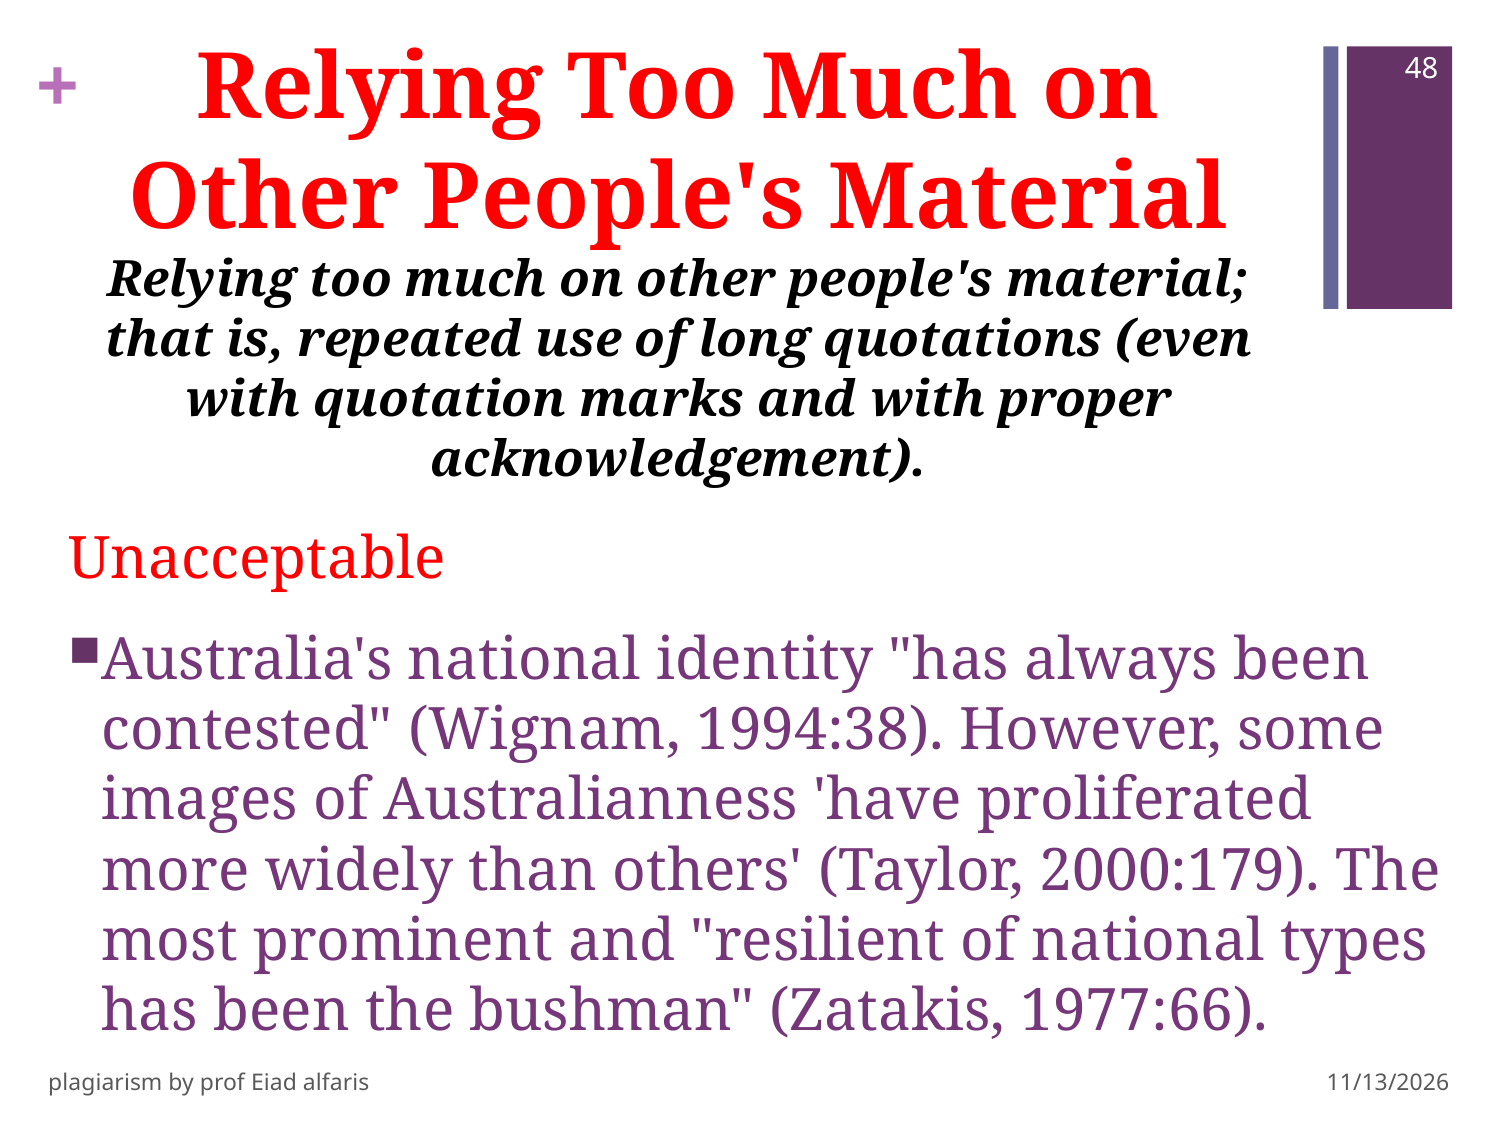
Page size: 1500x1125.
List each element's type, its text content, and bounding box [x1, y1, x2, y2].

slide_number 48 [1362, 39, 1454, 100]
list Unacceptable Australia's national identity "has always been contested" (Wignam, 1994:38). However, some images of Australianness 'have proliferated more widely than others' (Taylor, 2000:179). The most prominent and "resilient of national types has been the bushman" (Zatakis, 1977:66). [53, 326, 1459, 1083]
title Relying Too Much on Other People's Material Relying too much on other people's material; that is, repeated use of long quotations (even with quotation marks and with proper acknowledgement). [41, 19, 1317, 419]
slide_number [1114, 1053, 1465, 1114]
footer plagiarism by prof Eiad alfaris [33, 1053, 1038, 1114]
